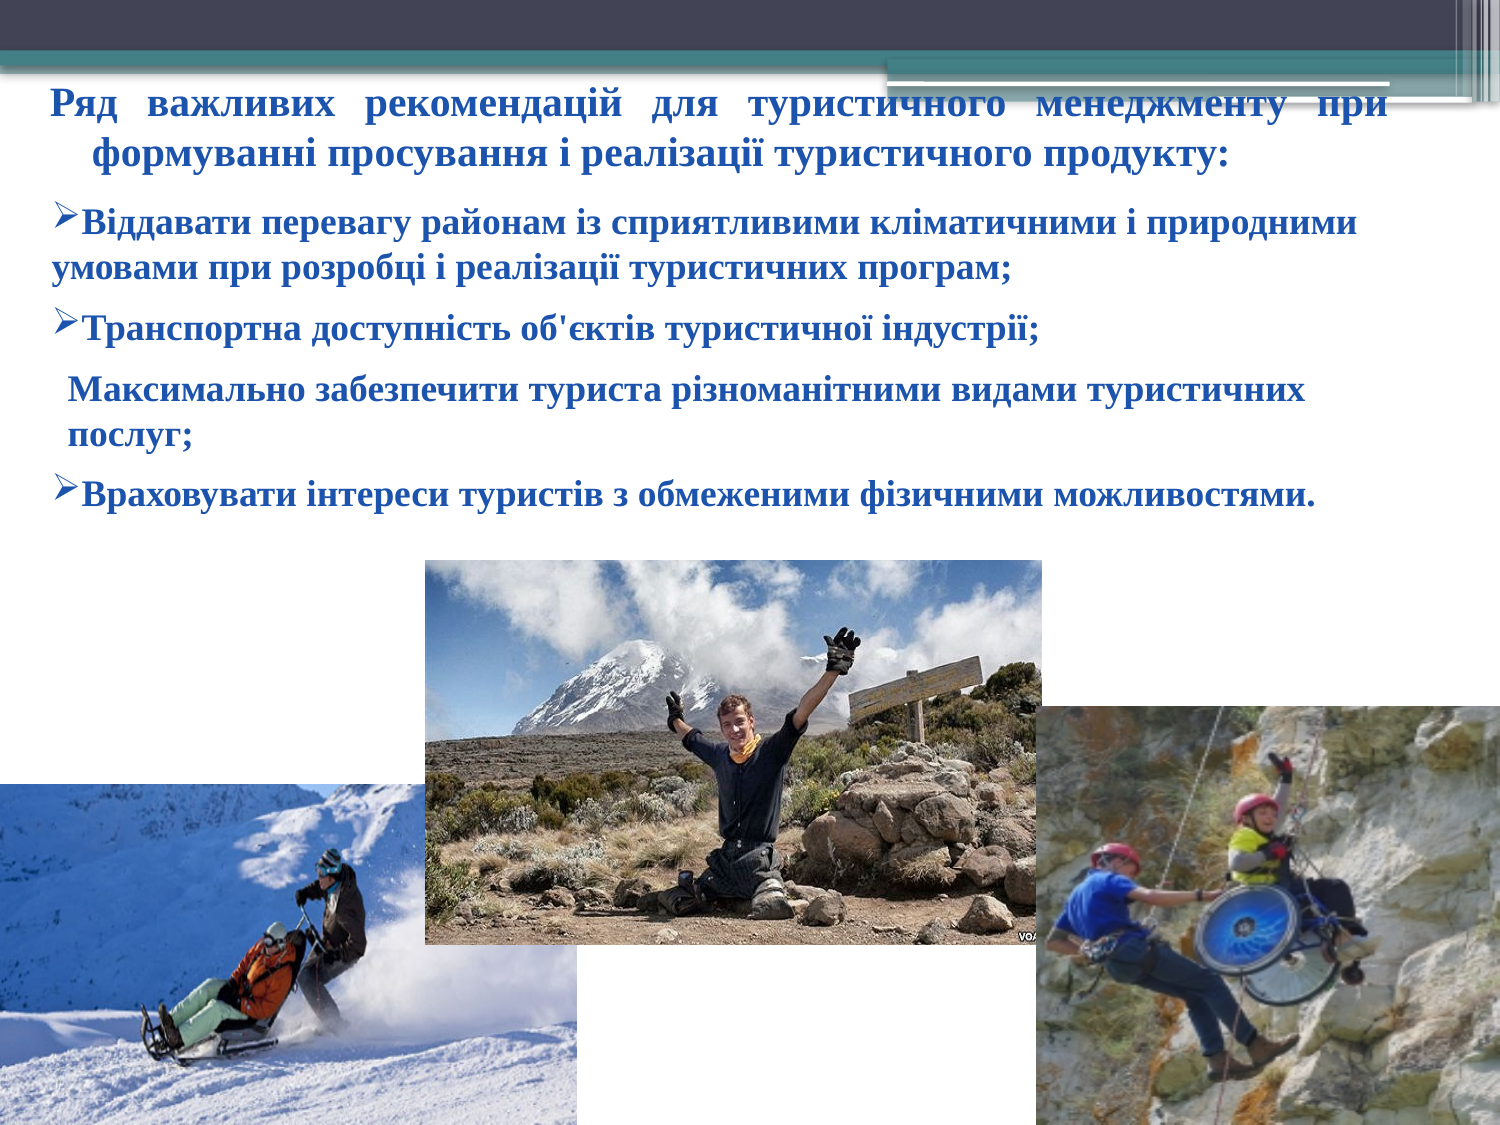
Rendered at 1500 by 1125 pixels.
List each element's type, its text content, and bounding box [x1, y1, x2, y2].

text_box Максимально забезпечити туриста різноманітними видами туристичних послуг; [53, 356, 1452, 461]
picture [0, 559, 1500, 1125]
text_box Враховувати інтереси туристів з обмеженими фізичними можливостями. [36, 462, 1399, 522]
text_box Транспортна доступність об'єктів туристичної індустрії; [36, 295, 1258, 356]
list Ряд важливих рекомендацій для туристичного менеджменту при формуванні просування і реалізації туристичного продукту: [17, 67, 1404, 734]
text_box Віддавати перевагу районам із сприятливими кліматичними і природними умовами при розробці і реалізації туристичних програм; [36, 190, 1500, 295]
